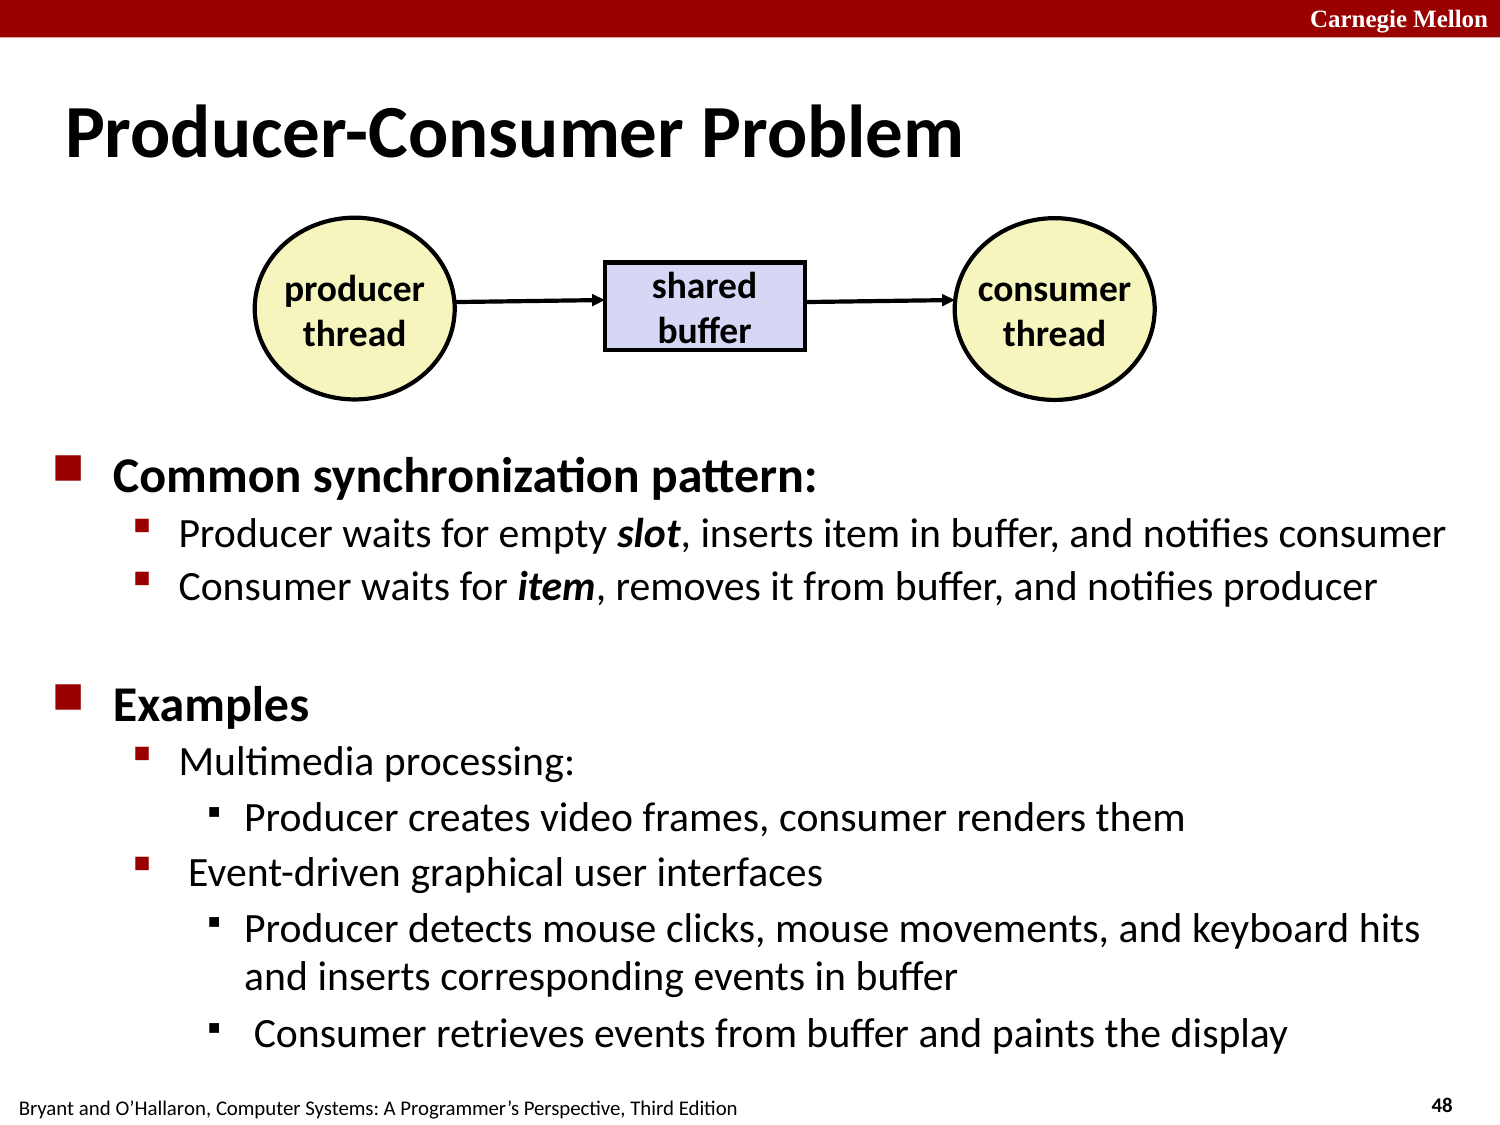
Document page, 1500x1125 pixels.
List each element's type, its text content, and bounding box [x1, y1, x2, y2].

text_box producer thread [254, 217, 455, 400]
text_box [454, 293, 605, 307]
list Common synchronization pattern: Producer waits for empty slot, inserts item in buffer, and notifies consumer Consumer waits for item, removes it from buffer, and notifies producer Examples Multimedia processing: Producer creates video frames, consumer renders them Event-driven graphical user interfaces Producer detects mouse clicks, mouse movements, and keyboard hits and inserts corresponding events in buffer Consumer retrieves events from buffer and paints the display [41, 444, 1474, 1125]
text_box shared buffer [604, 262, 805, 350]
title Producer-Consumer Problem [49, 80, 1234, 176]
text_box consumer thread [954, 218, 1155, 400]
text_box [804, 293, 955, 307]
